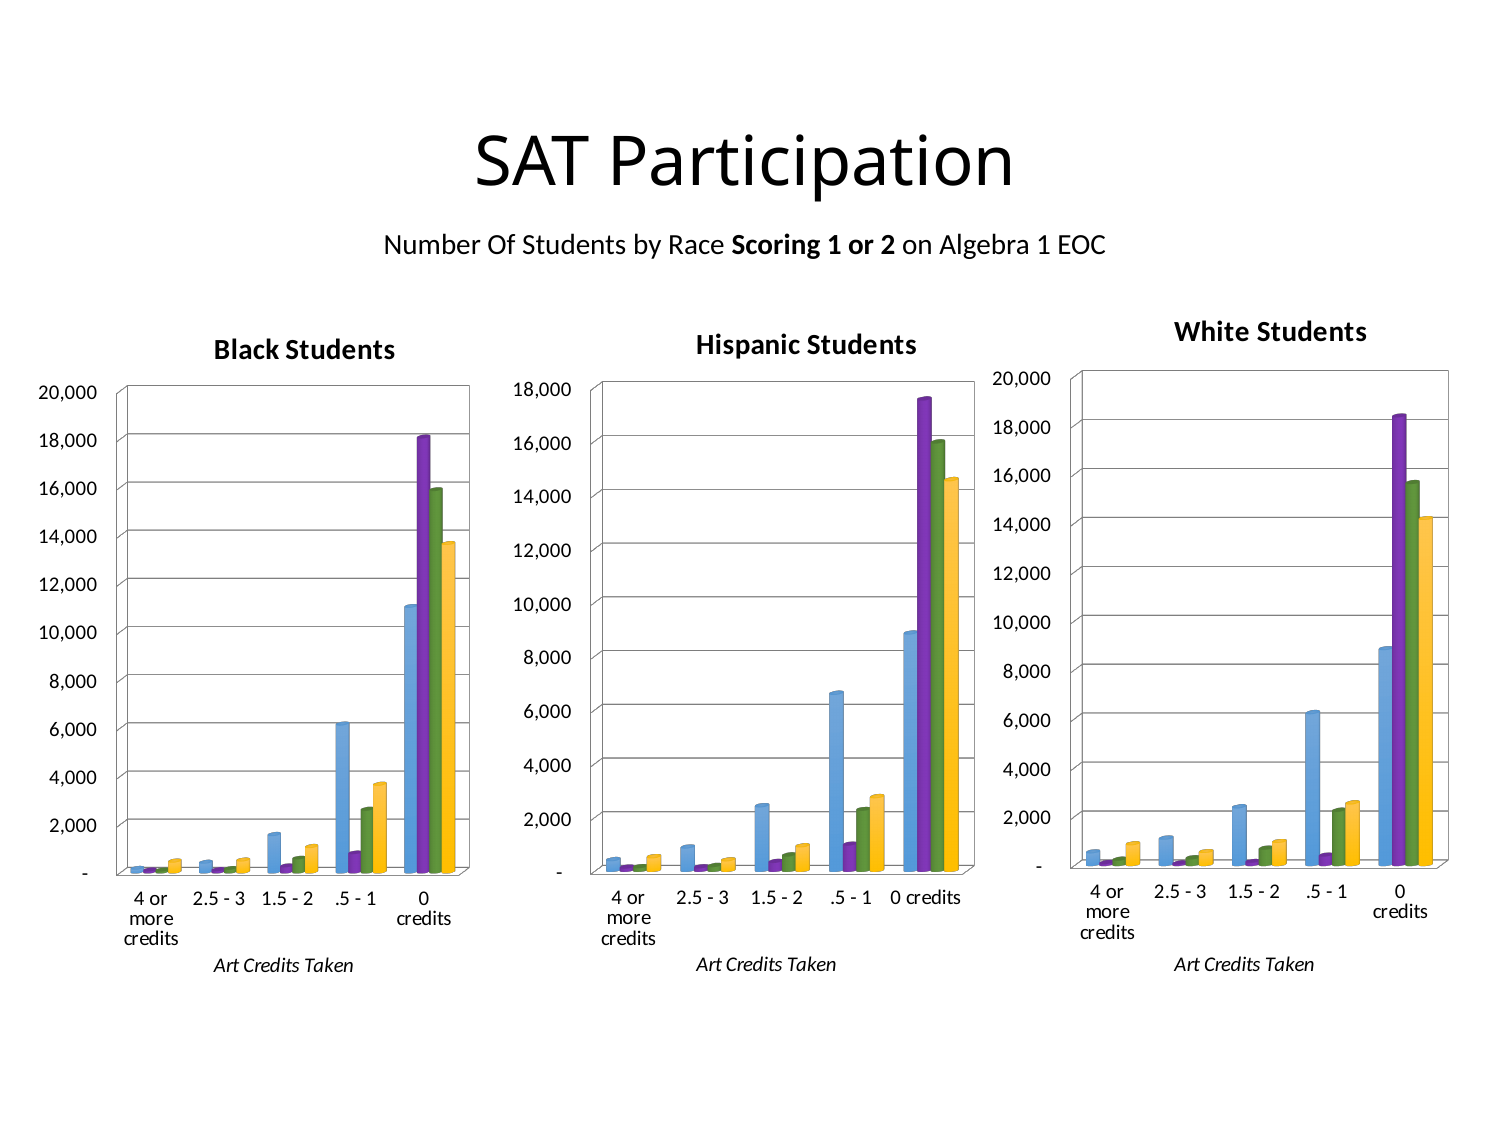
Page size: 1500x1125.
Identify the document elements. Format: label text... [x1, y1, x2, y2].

text_box Number Of Students by Race Scoring 1 or 2 on Algebra 1 EOC [136, 217, 1353, 268]
text_box SAT Participation [239, 87, 1252, 217]
chart [33, 313, 489, 987]
chart [501, 295, 1470, 987]
